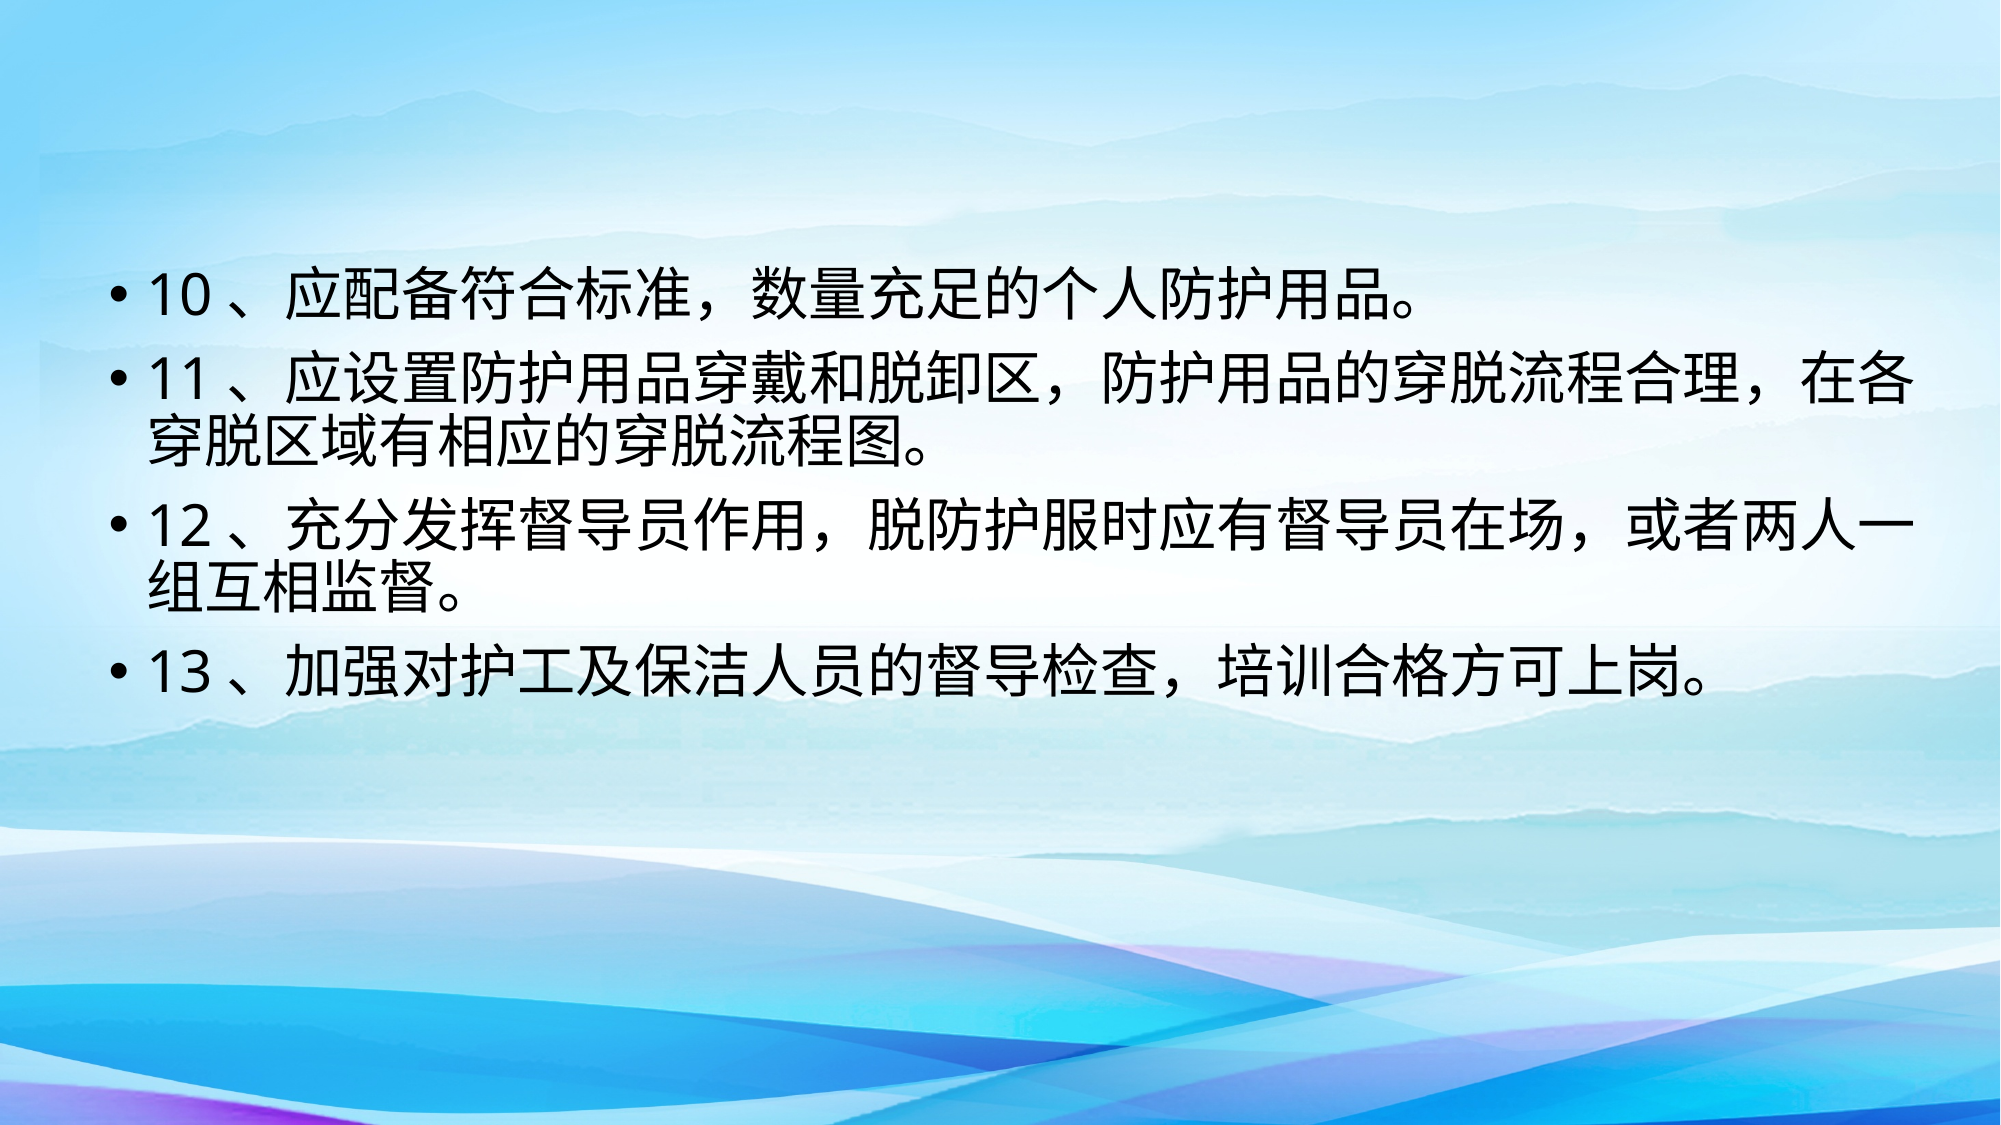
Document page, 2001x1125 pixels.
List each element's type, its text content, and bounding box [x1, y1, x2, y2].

list 10、应配备符合标准，数量充足的个人防护用品。 11、应设置防护用品穿戴和脱卸区，防护用品的穿脱流程合理，在各穿脱区域有相应的穿脱流程图。 12、充分发挥督导员作用，脱防护服时应有督导员在场，或者两人一组互相监督。 13、加强对护工及保洁人员的督导检查，培训合格方可上岗。 [93, 257, 1954, 1001]
picture [0, 0, 2001, 1125]
picture [1508, 1092, 1519, 1096]
